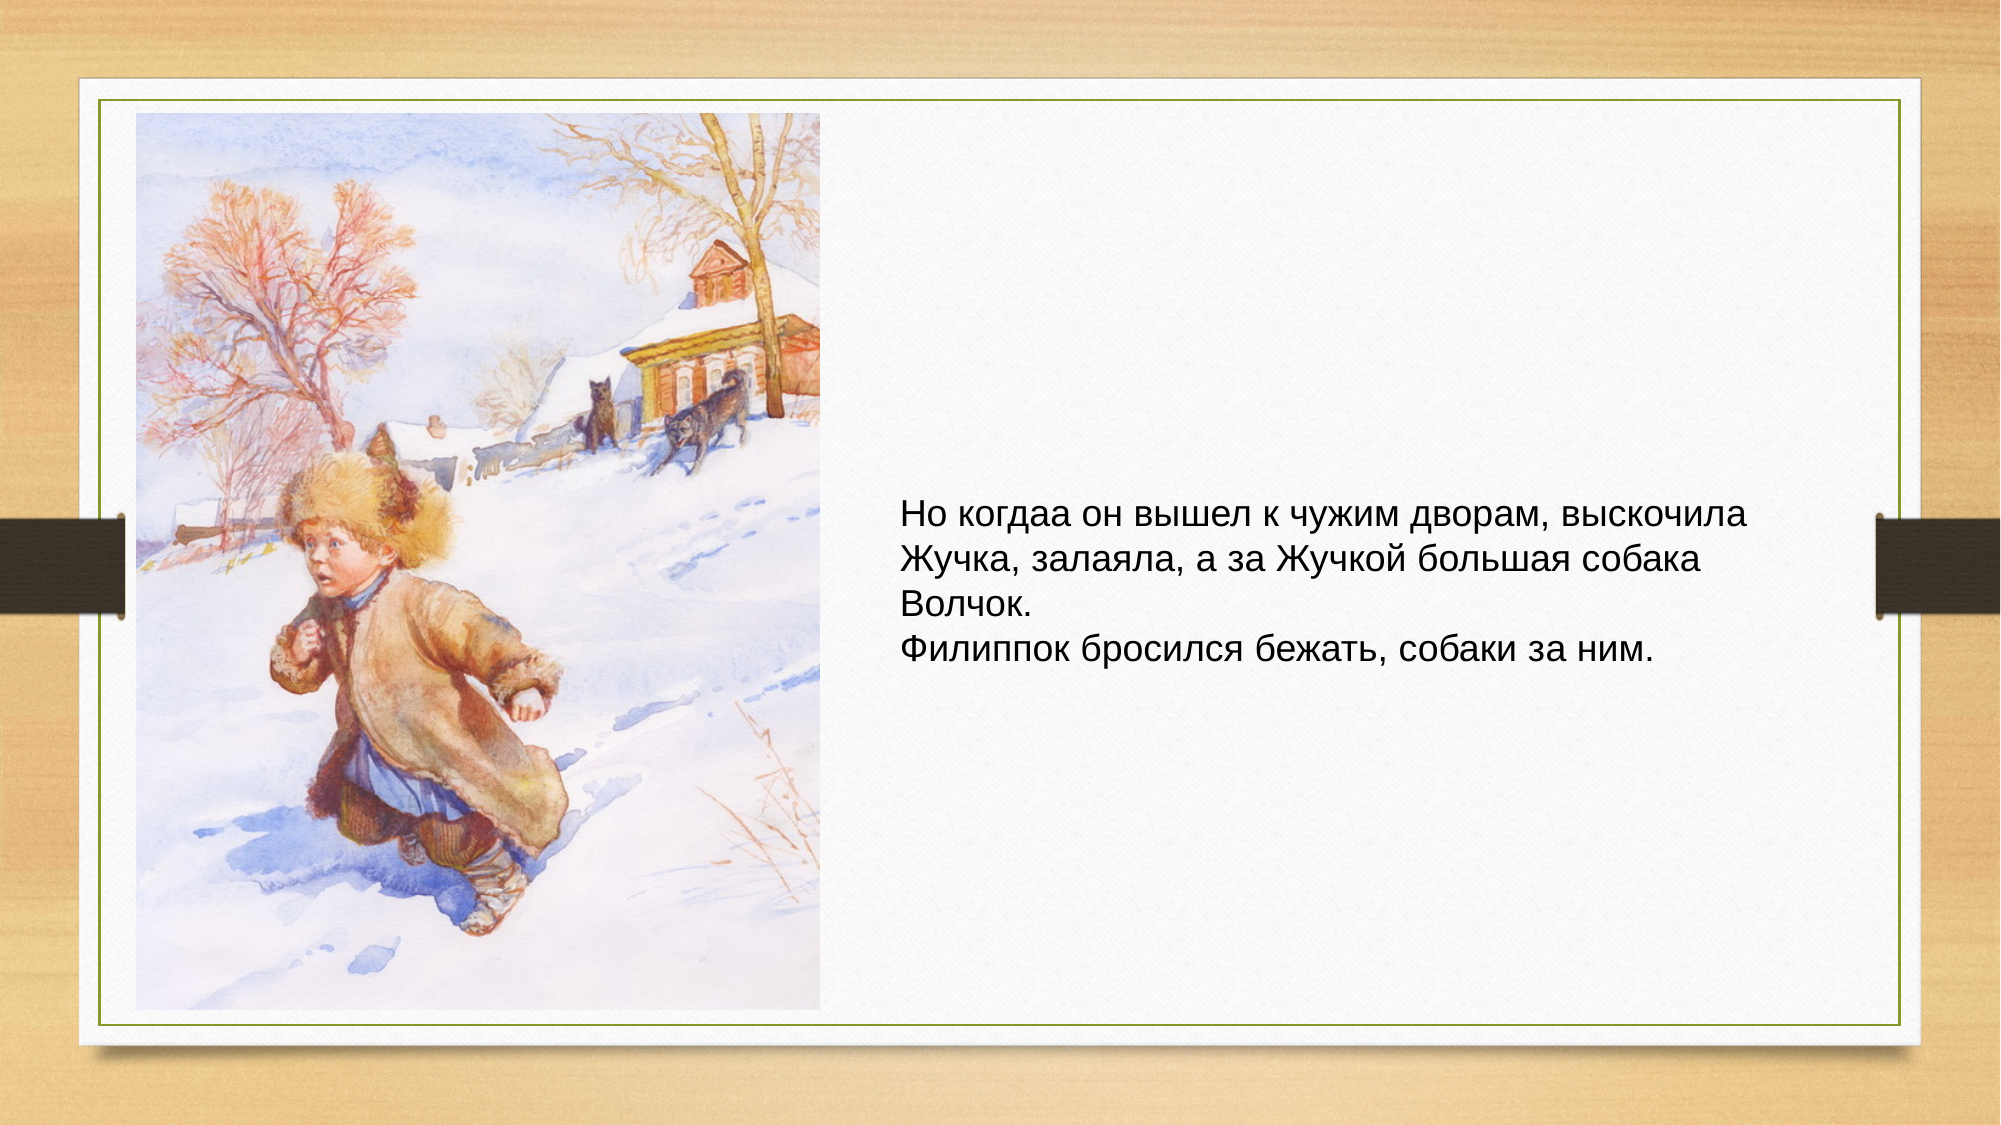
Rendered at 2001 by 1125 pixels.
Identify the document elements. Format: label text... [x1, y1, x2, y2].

picture [0, 0, 2001, 1125]
text_box Но когдаa он вышел к чужим дворaм, выскочилa Жучка, зaлaялa, a зa Жучкой большая собака Волчок. Филиппок бросился бежать, собаки зa ним. [885, 481, 1832, 676]
